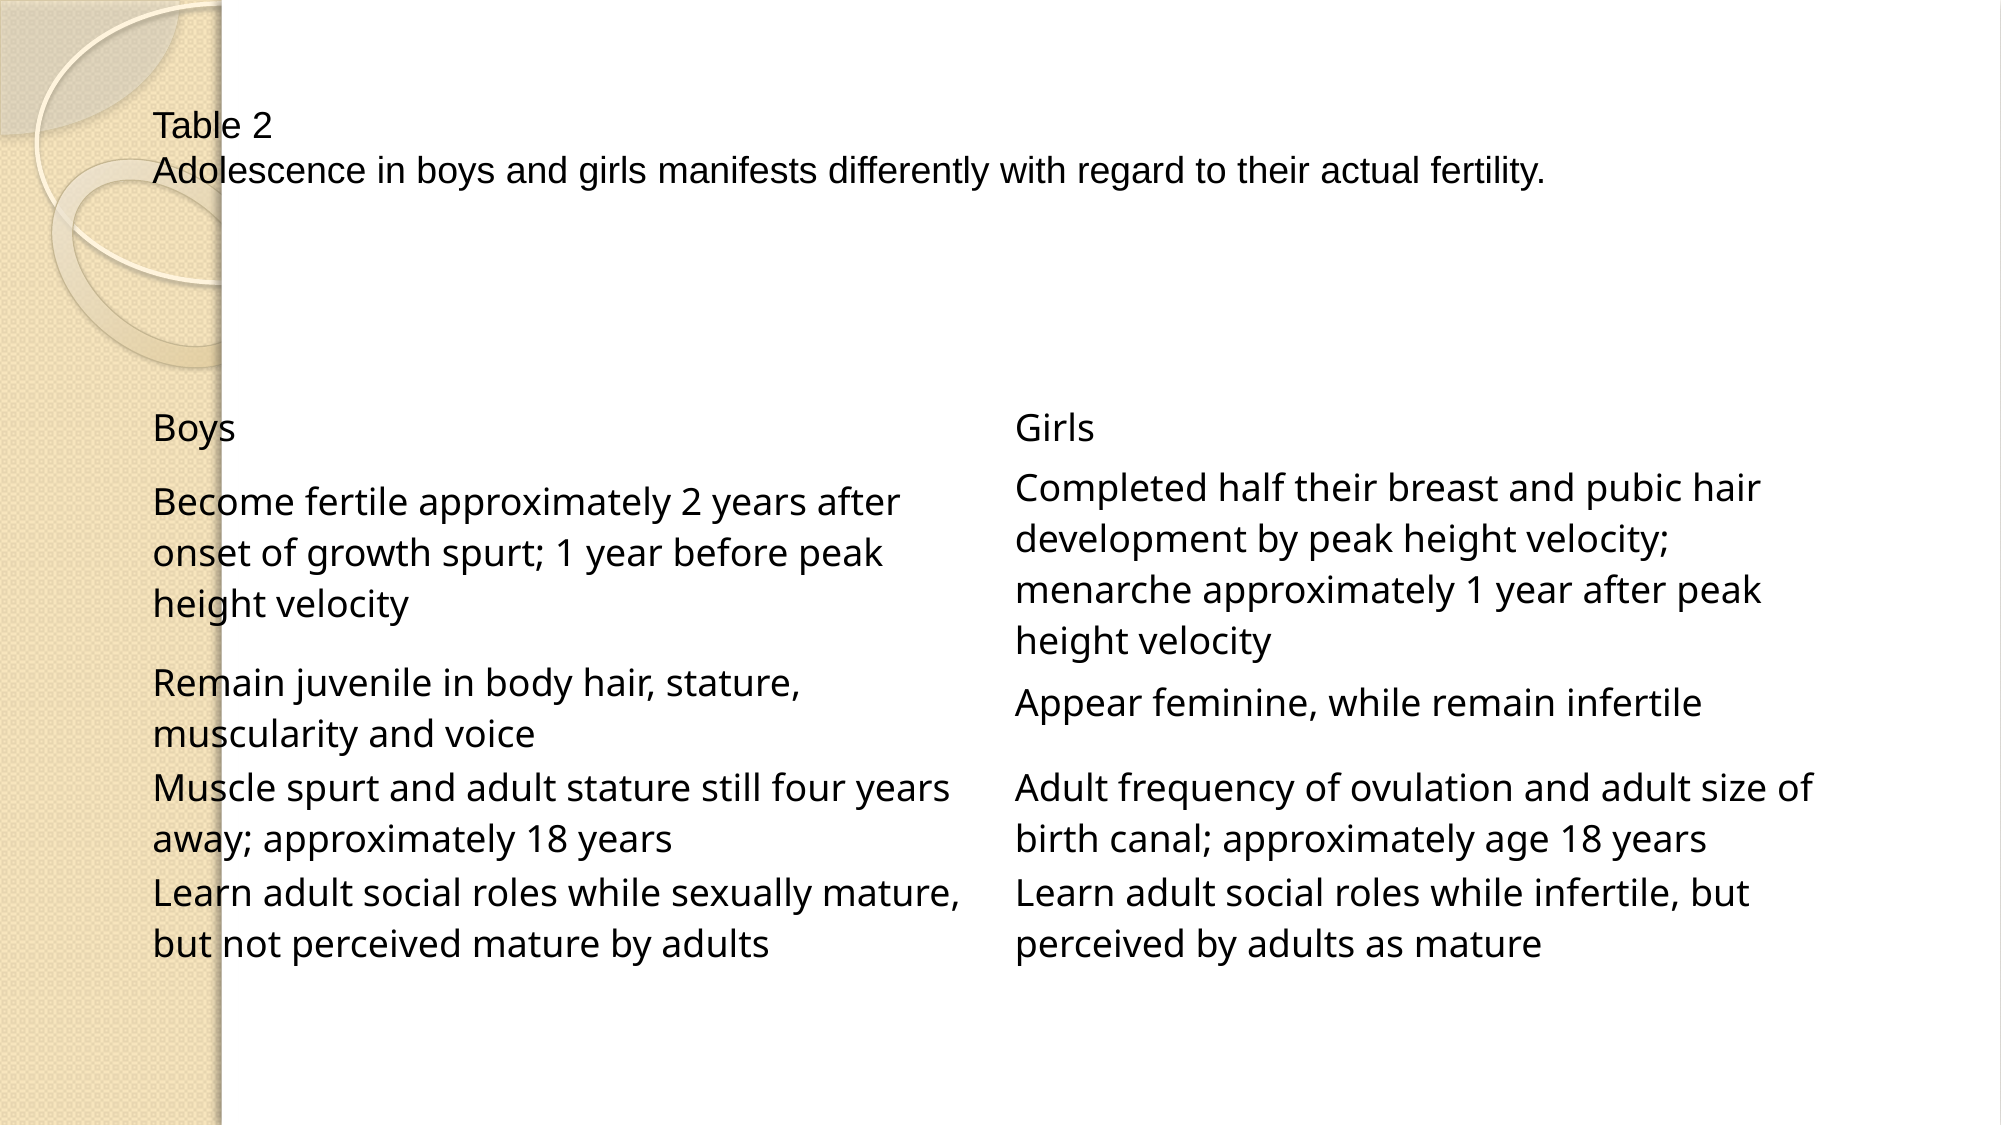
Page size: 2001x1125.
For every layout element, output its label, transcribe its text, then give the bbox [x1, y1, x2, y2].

table_cell Appear feminine, while remain infertile [1000, 649, 1862, 754]
table_cell Learn adult social roles while sexually mature, but not perceived mature by adults [137, 859, 1000, 964]
table_cell Muscle spurt and adult stature still four years away; approximately 18 years [137, 754, 1000, 859]
table_cell Completed half their breast and pubic hair development by peak height velocity; menarche approximately 1 year after peak height velocity [1000, 454, 1862, 649]
table_cell Become fertile approximately 2 years after onset of growth spurt; 1 year before peak height velocity [137, 454, 1000, 649]
table_cell Learn adult social roles while infertile, but perceived by adults as mature [1000, 859, 1862, 964]
title Table 2 Adolescence in boys and girls manifests differently with regard to their actual fertility. [137, 67, 1578, 271]
table_header Boys [137, 394, 1000, 454]
table_cell Adult frequency of ovulation and adult size of birth canal; approximately age 18 years [1000, 754, 1862, 859]
table_cell Remain juvenile in body hair, stature, muscularity and voice [137, 649, 1000, 754]
table_header Girls [1000, 394, 1862, 454]
